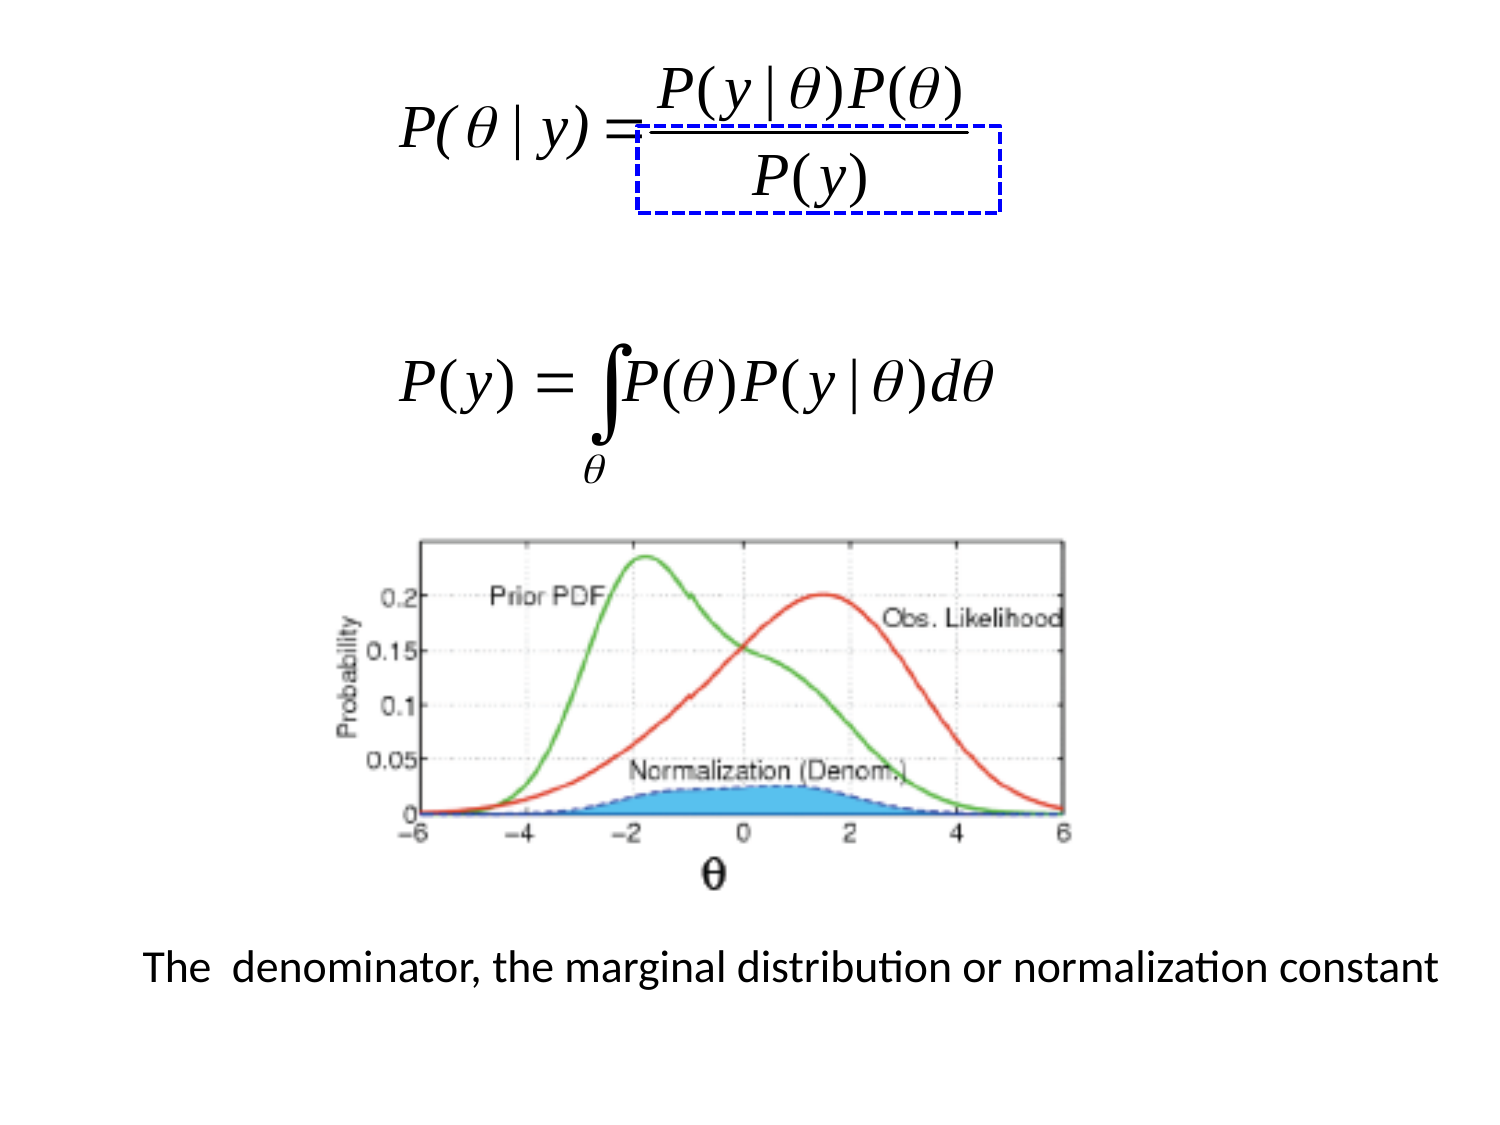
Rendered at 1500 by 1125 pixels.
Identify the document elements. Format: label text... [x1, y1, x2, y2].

picture [238, 512, 1213, 938]
text_box The denominator, the marginal distribution or normalization constant [127, 929, 1456, 999]
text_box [385, 48, 1009, 501]
